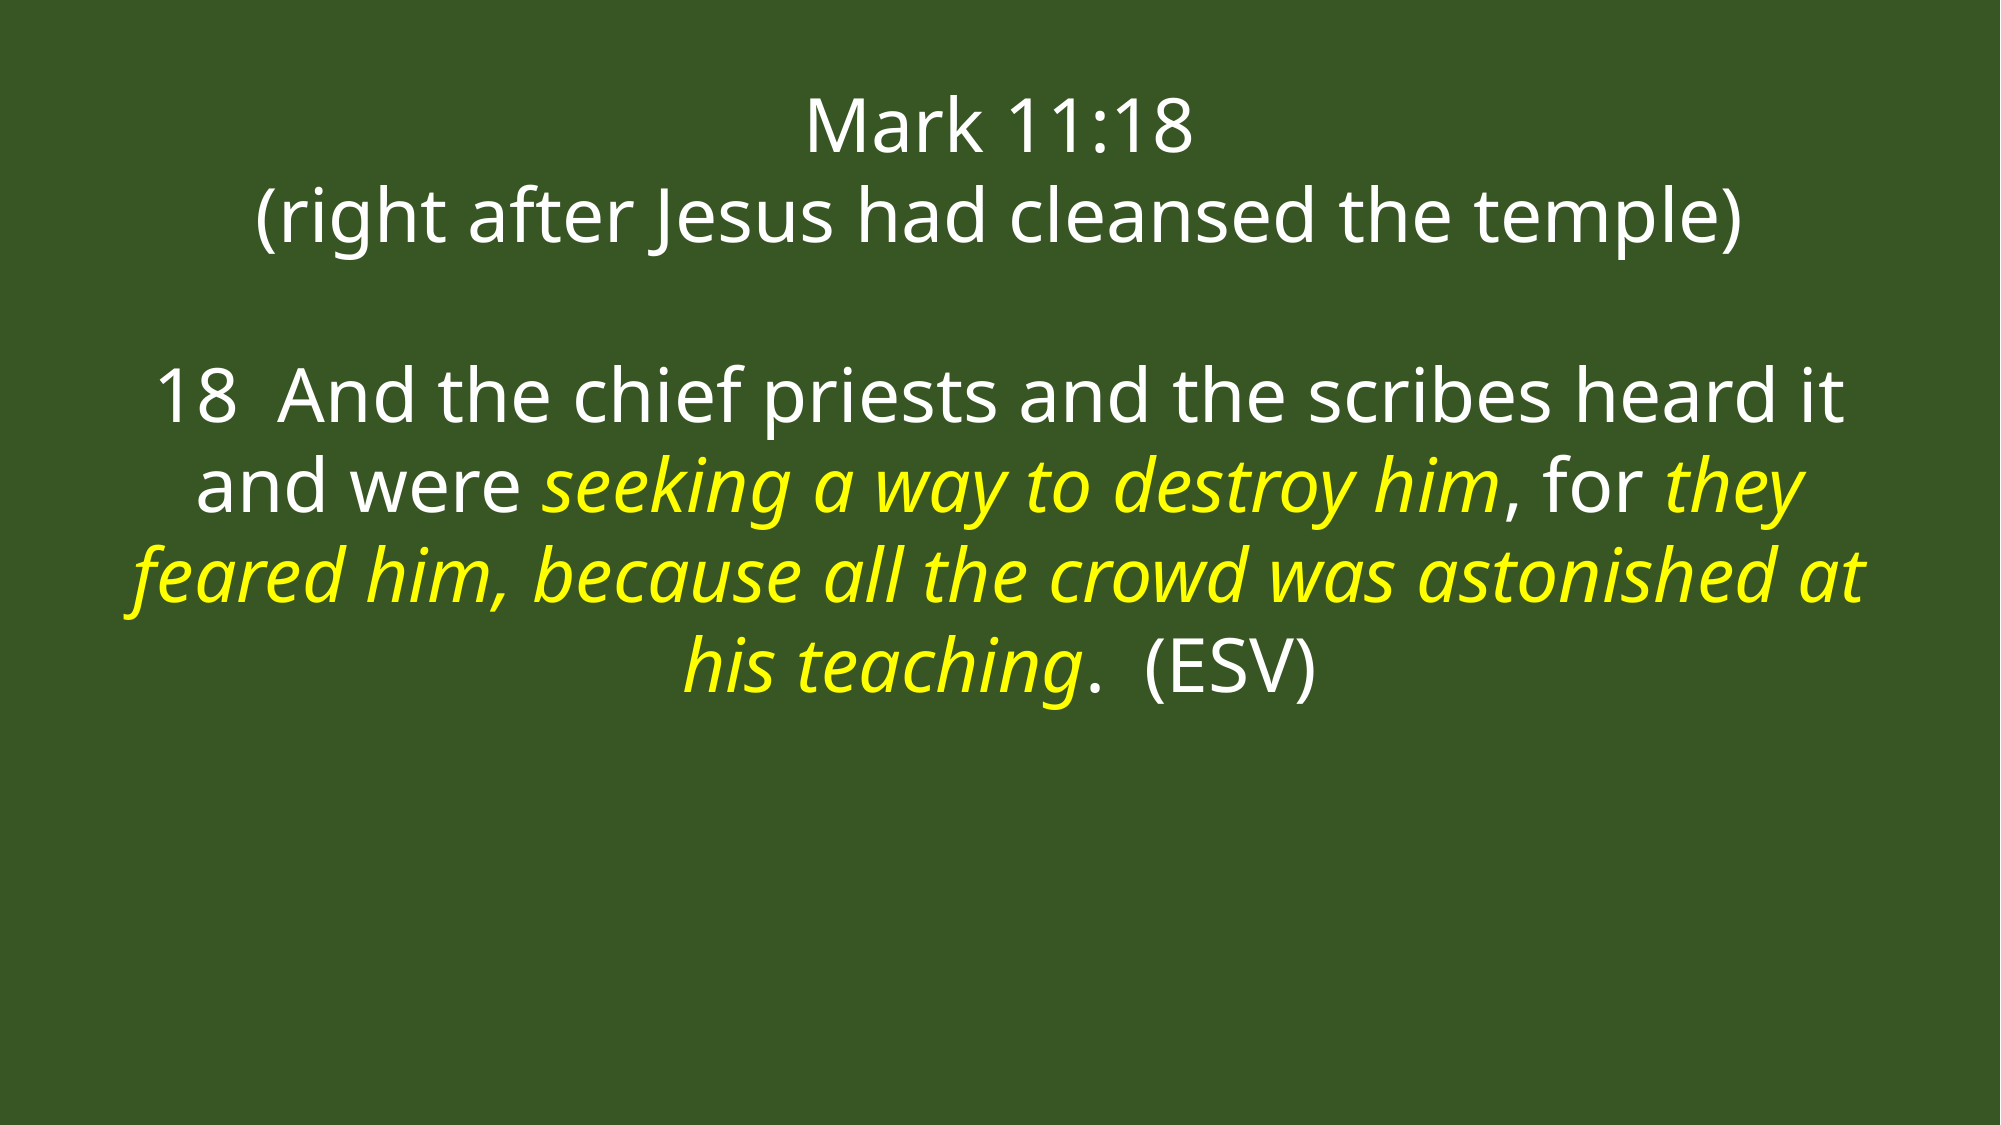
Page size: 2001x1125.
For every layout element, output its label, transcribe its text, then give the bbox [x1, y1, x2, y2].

text_box Mark 11:18 (right after Jesus had cleansed the temple) 18 And the chief priests and the scribes heard it and were seeking a way to destroy him, for they feared him, because all the crowd was astonished at his teaching. (ESV) [106, 70, 1894, 715]
